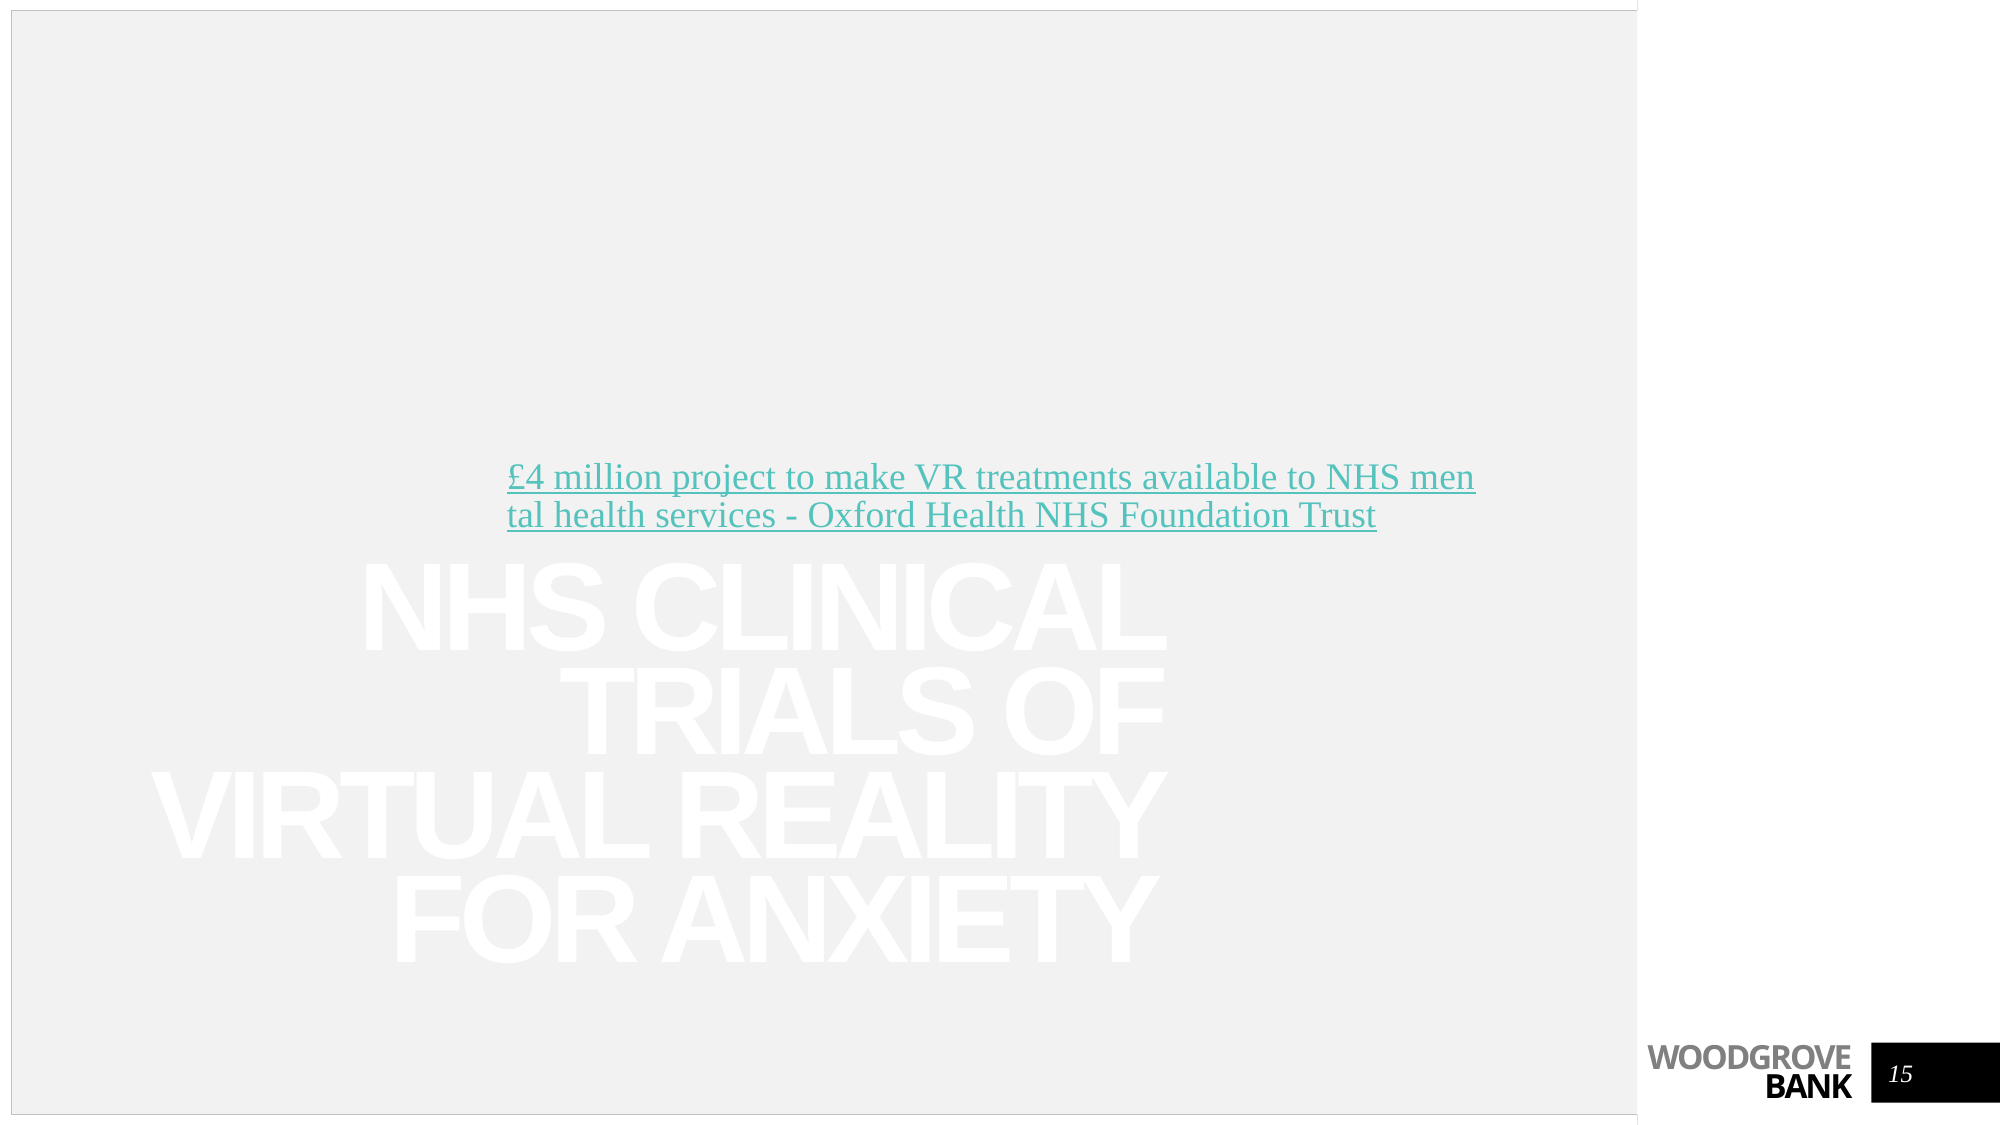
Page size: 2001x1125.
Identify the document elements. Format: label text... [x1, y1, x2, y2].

slide_number 15 [1877, 1050, 1924, 1096]
picture [11, 10, 1638, 1114]
